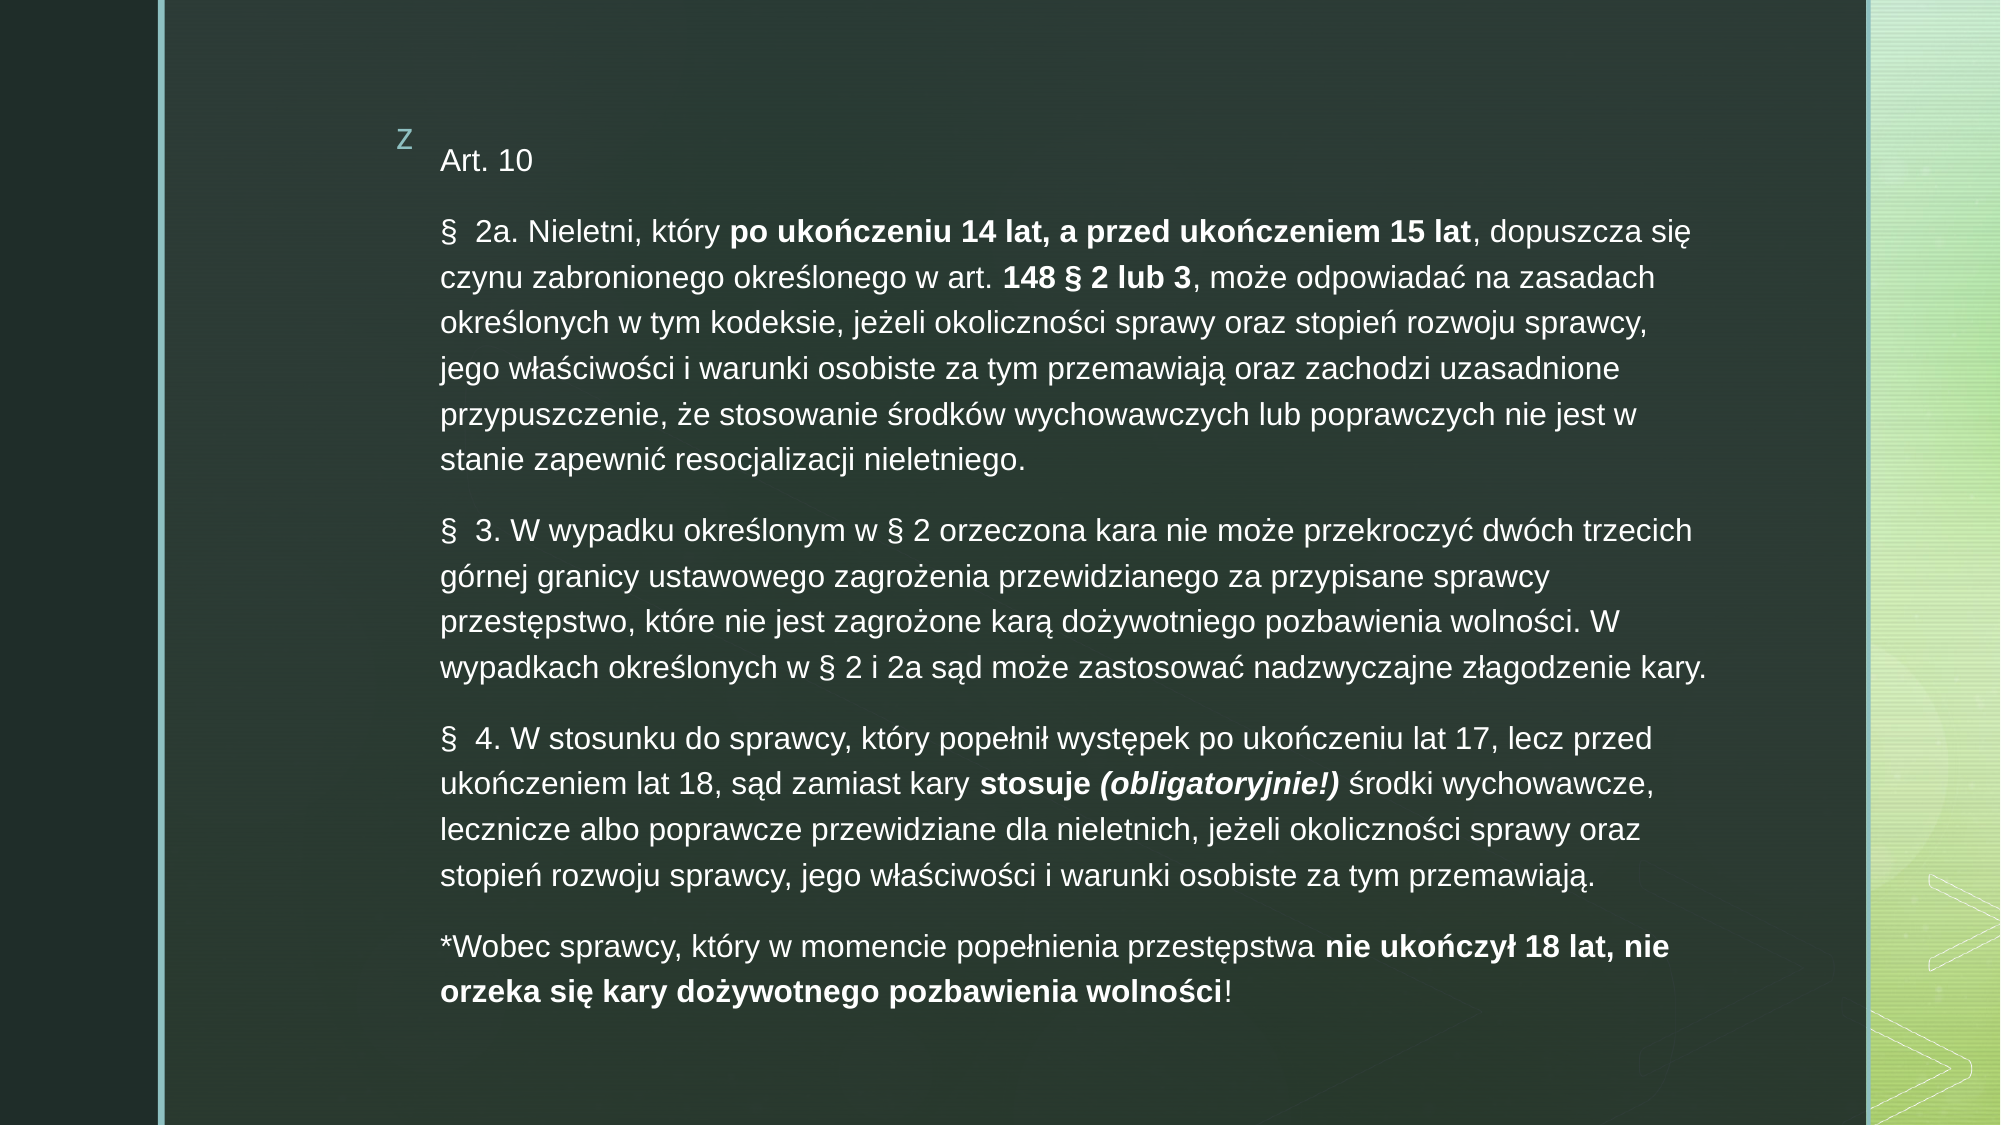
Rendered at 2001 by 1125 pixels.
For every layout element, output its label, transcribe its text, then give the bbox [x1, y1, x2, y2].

list Art. 10 § 2a. Nieletni, który po ukończeniu 14 lat, a przed ukończeniem 15 lat, dopuszcza się czynu zabronionego określonego w art. 148 § 2 lub 3, może odpowiadać na zasadach określonych w tym kodeksie, jeżeli okoliczności sprawy oraz stopień rozwoju sprawcy, jego właściwości i warunki osobiste za tym przemawiają oraz zachodzi uzasadnione przypuszczenie, że stosowanie środków wychowawczych lub poprawczych nie jest w stanie zapewnić resocjalizacji nieletniego. § 3. W wypadku określonym w § 2 orzeczona kara nie może przekroczyć dwóch trzecich górnej granicy ustawowego zagrożenia przewidzianego za przypisane sprawcy przestępstwo, które nie jest zagrożone karą dożywotniego pozbawienia wolności. W wypadkach określonych w § 2 i 2a sąd może zastosować nadzwyczajne złagodzenie kary. § 4. W stosunku do sprawcy, który popełnił występek po ukończeniu lat 17, lecz przed ukończeniem lat 18, sąd zamiast kary stosuje (obligatoryjnie!) środki wychowawcze, lecznicze albo poprawcze przewidziane dla nieletnich, jeżeli okoliczności sprawy oraz stopień rozwoju sprawcy, jego właściwości i warunki osobiste za tym przemawiają. *Wobec sprawcy, który w momencie popełnienia przestępstwa nie ukończył 18 lat, nie orzeka się kary dożywotnego pozbawienia wolności! [425, 125, 1734, 1045]
picture [1871, 0, 2001, 1125]
